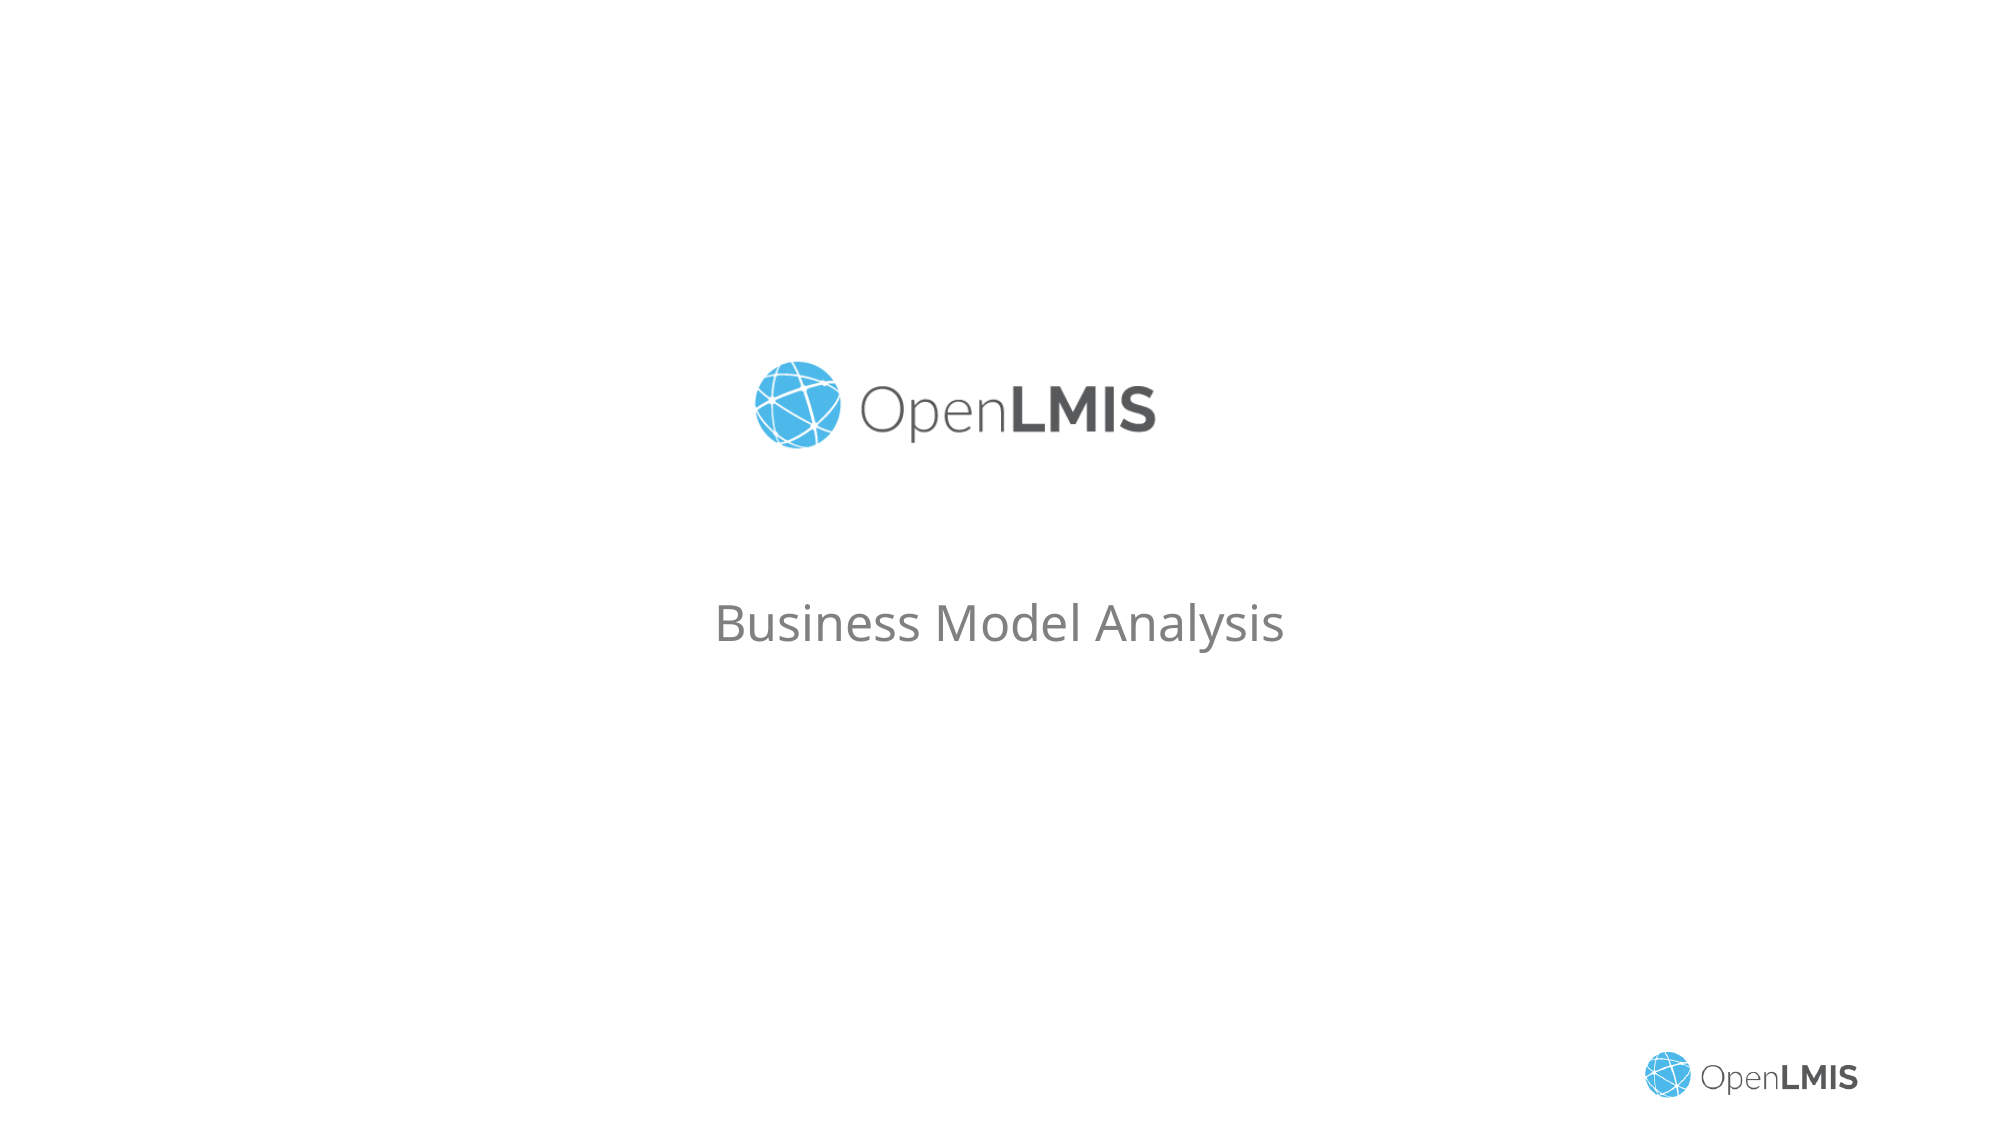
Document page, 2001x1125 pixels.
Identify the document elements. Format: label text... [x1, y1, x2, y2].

picture [738, 347, 1166, 459]
subtitle Business Model Analysis [249, 590, 1750, 863]
picture [1636, 1044, 1863, 1103]
